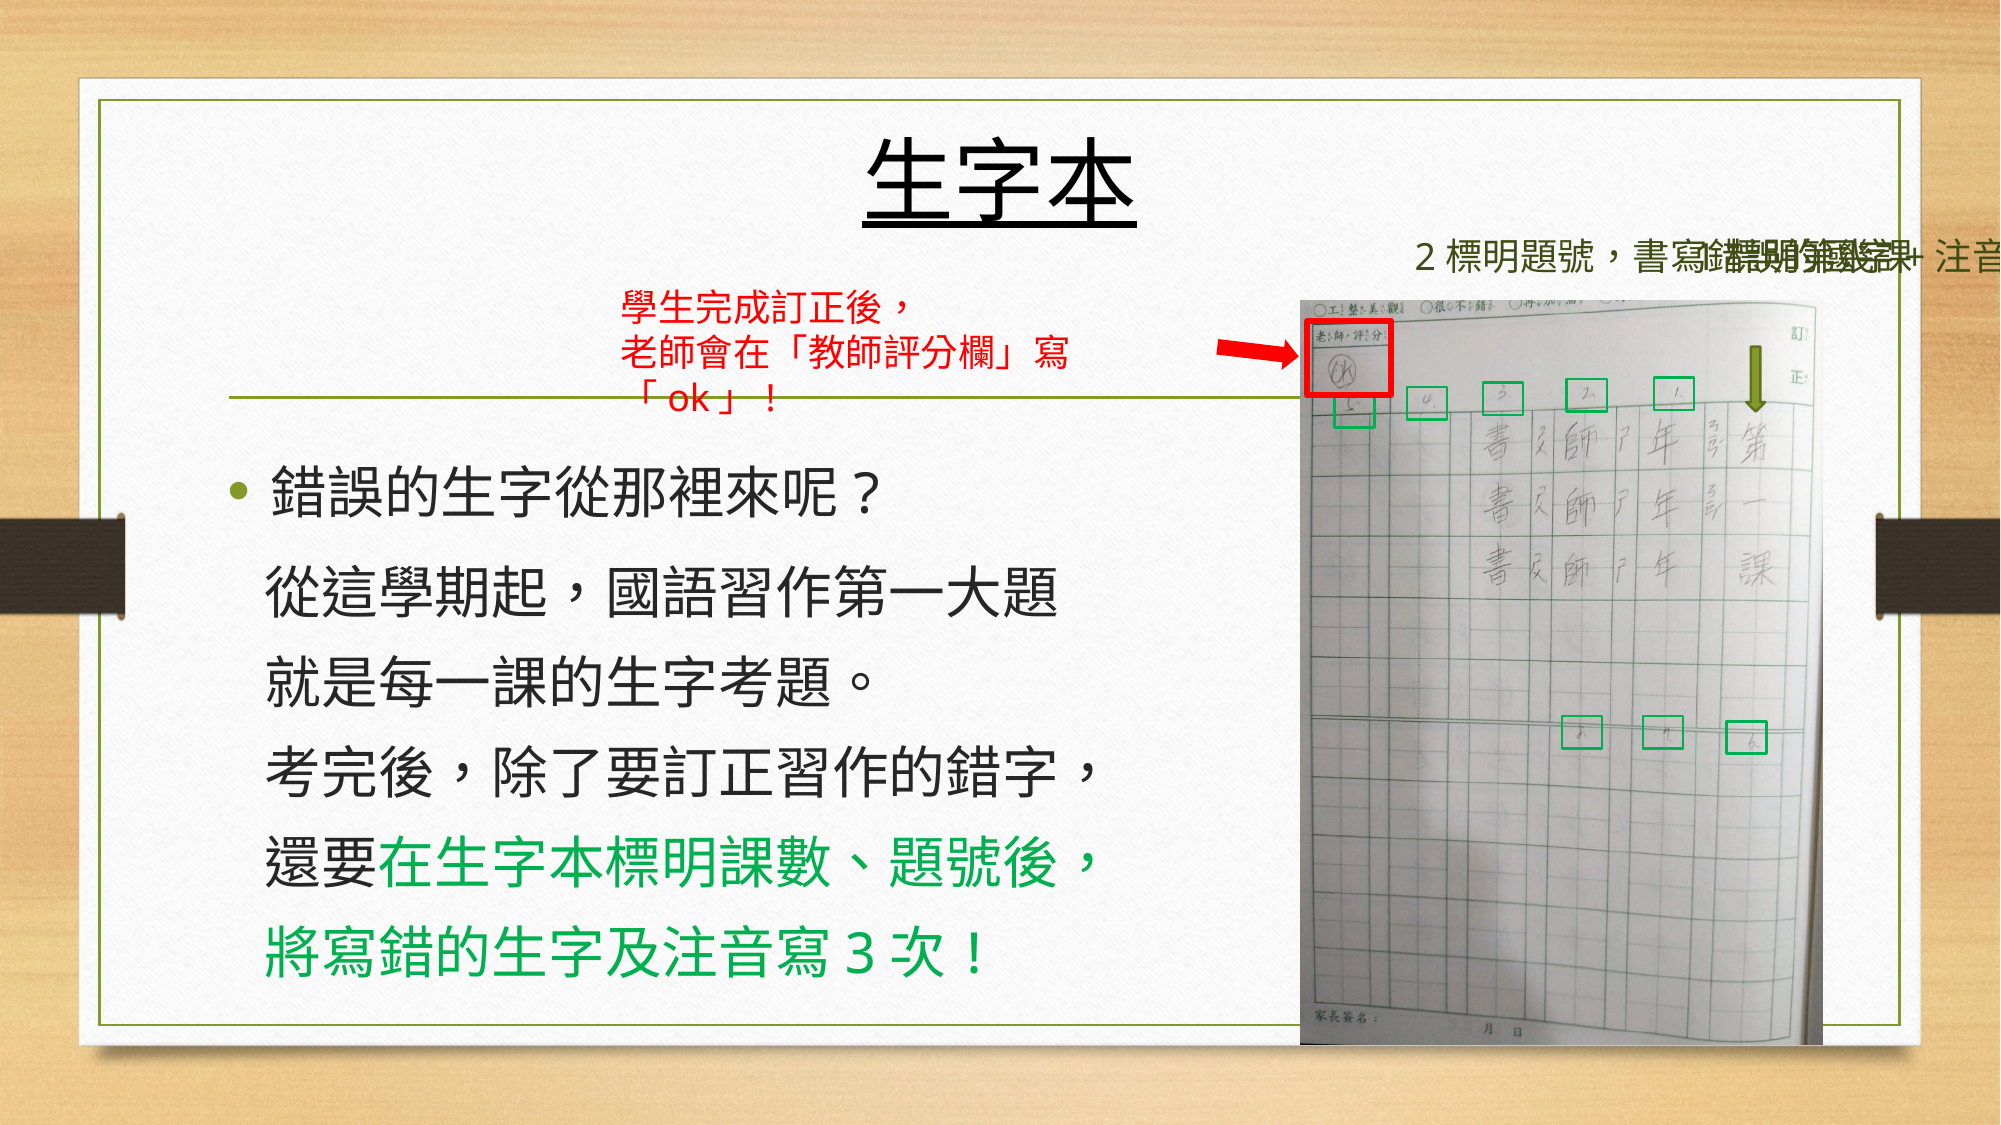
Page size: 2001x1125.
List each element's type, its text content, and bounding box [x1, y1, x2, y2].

picture [0, 0, 2001, 1125]
list 錯誤的生字從那裡來呢? 從這學期起，國語習作第一大題 就是每一課的生字考題。 考完後，除了要訂正習作的錯字， 還要在生字本標明課數、題號後， 將寫錯的生字及注音寫3次! [212, 449, 605, 994]
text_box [605, 225, 1842, 1046]
title 生字本 [212, 82, 1788, 296]
